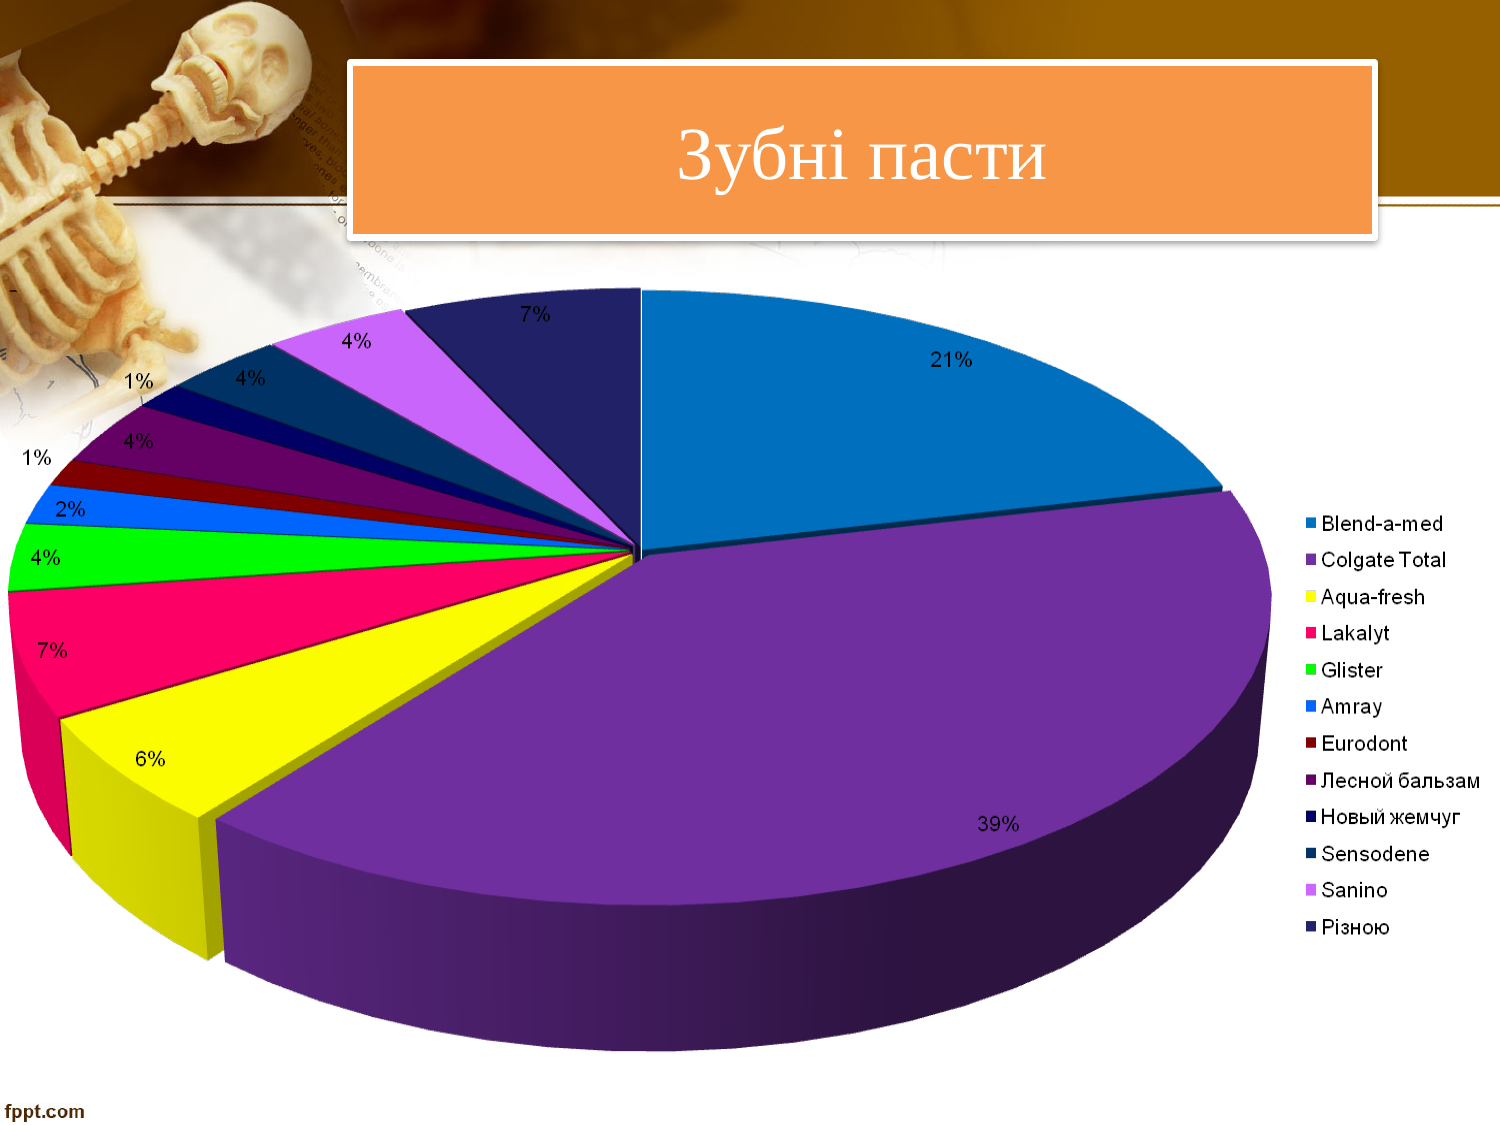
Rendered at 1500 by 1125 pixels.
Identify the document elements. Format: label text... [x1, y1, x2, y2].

text_box Зубні пасти [347, 59, 1378, 110]
picture [0, 0, 1500, 112]
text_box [0, 112, 1500, 1125]
